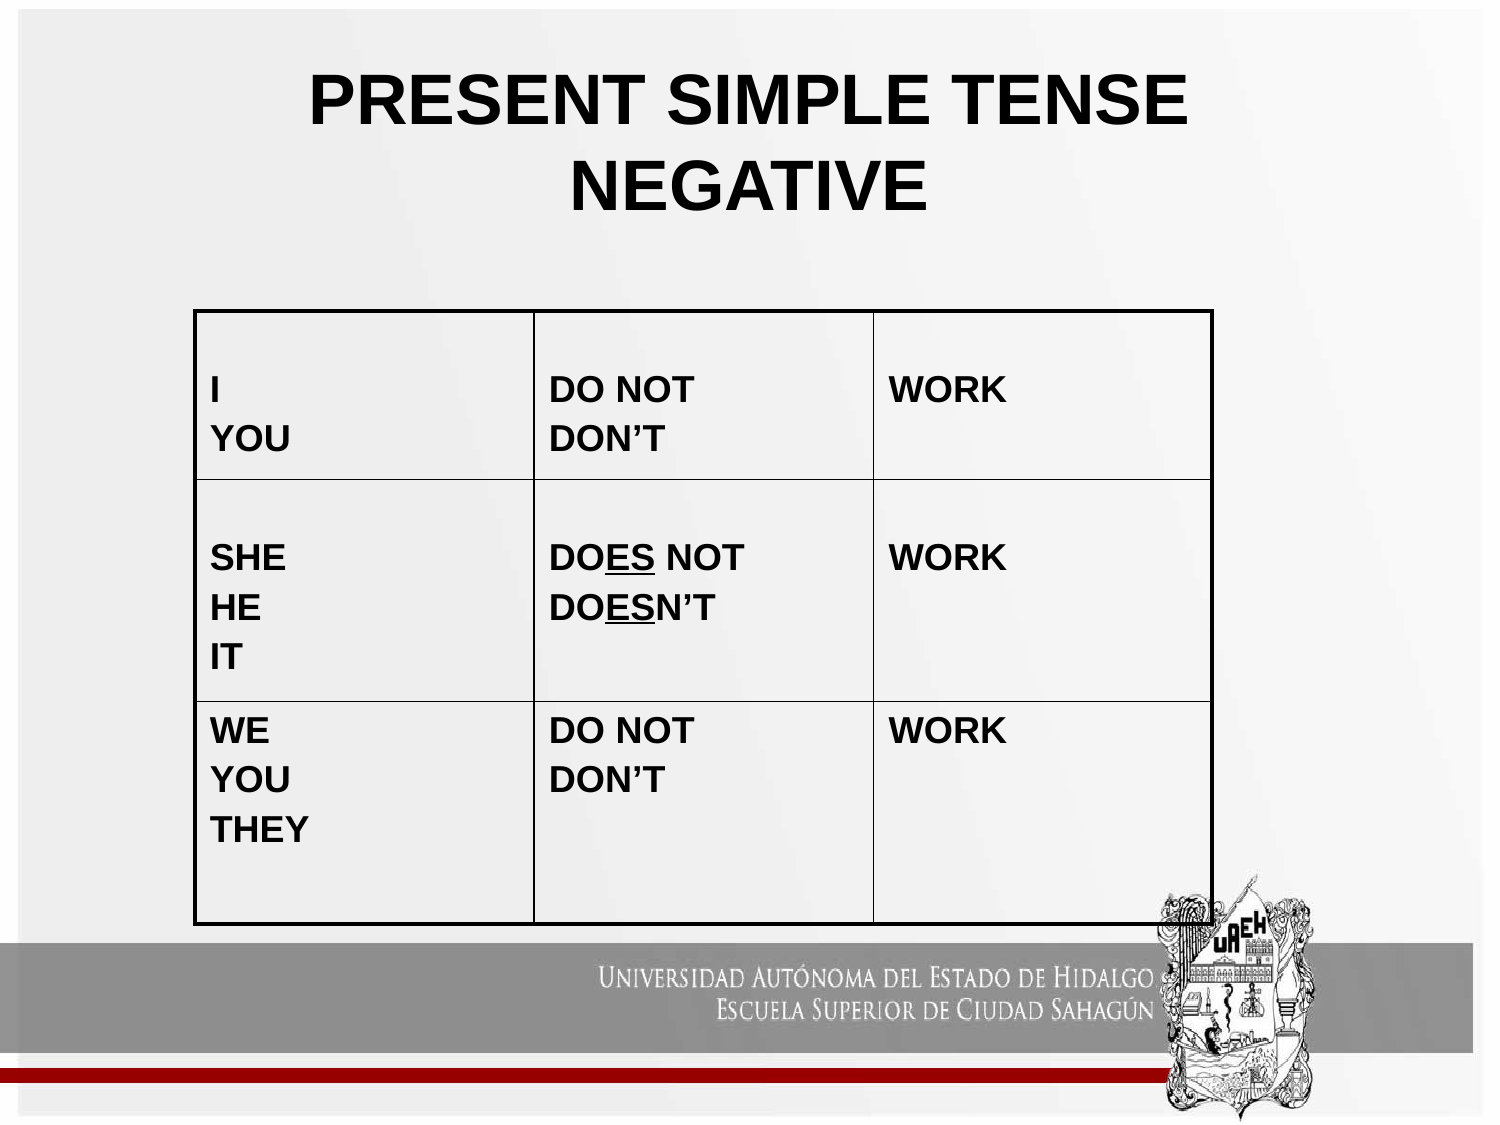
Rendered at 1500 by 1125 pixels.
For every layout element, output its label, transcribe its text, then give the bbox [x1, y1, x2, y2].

table_cell SHE HE IT [197, 480, 533, 701]
table_header DO NOT DON’T [535, 313, 873, 479]
table_cell DOES NOT DOESN’T [535, 480, 873, 701]
table_cell WORK [874, 702, 1210, 922]
picture [0, 0, 1500, 1125]
table_header WORK [874, 313, 1210, 479]
title PRESENT SIMPLE TENSE NEGATIVE [75, 45, 1425, 233]
table_cell WORK [874, 480, 1210, 701]
table_cell WE YOU THEY [197, 702, 533, 922]
list [75, 262, 1425, 1005]
table_cell DO NOT DON’T [535, 702, 873, 922]
table_header I YOU [197, 313, 533, 479]
